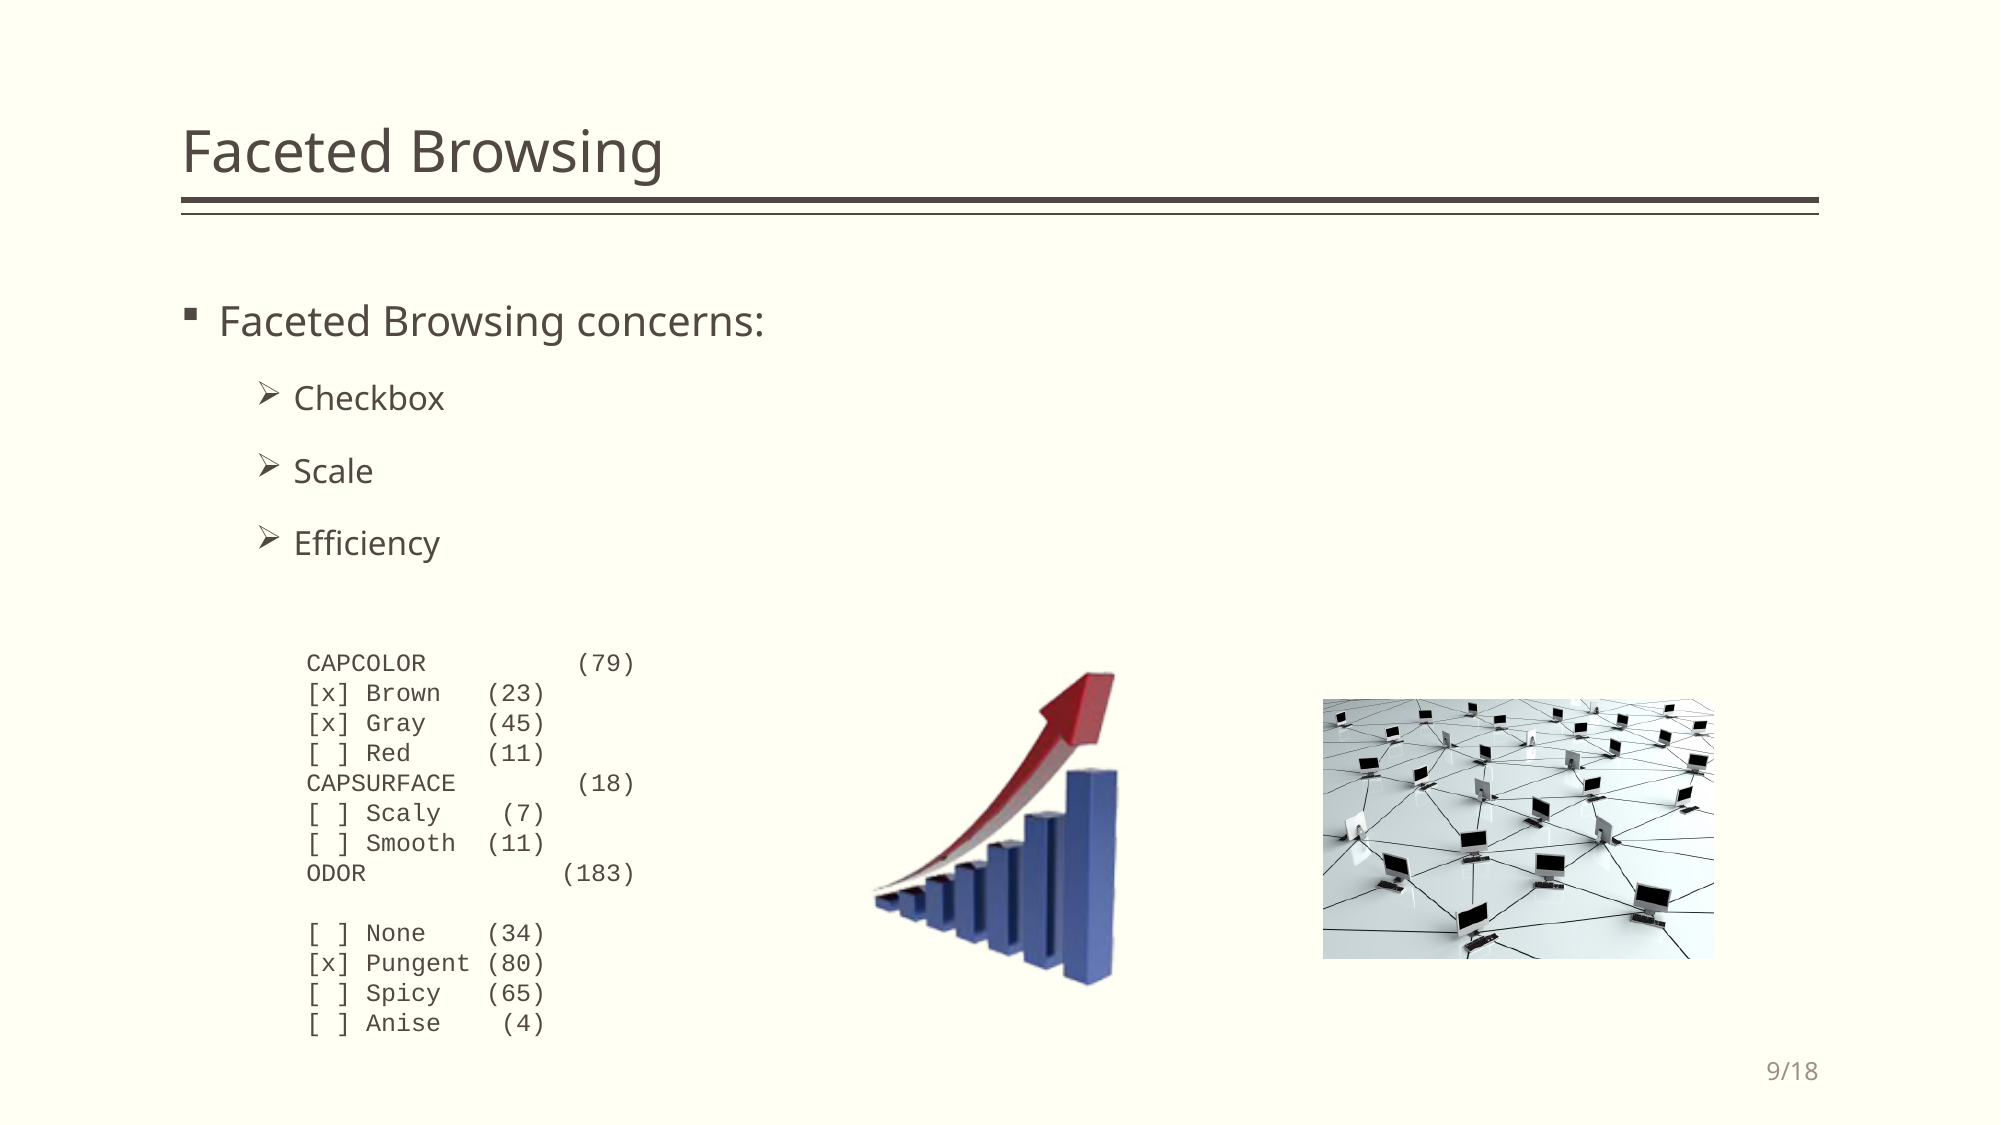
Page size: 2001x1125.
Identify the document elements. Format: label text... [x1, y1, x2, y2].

picture [1322, 699, 1714, 959]
slide_number 9/18 [1518, 1042, 1819, 1103]
list Faceted Browsing concerns: Checkbox Scale Efficiency [181, 262, 836, 586]
picture [837, 666, 1163, 992]
text_box CAPCOLOR (79) [x] Brown (23) [x] Gray (45) [ ] Red (11) CAPSURFACE (18) [ ] Scaly (7) [ ] Smooth (11) ODOR (183) [ ] None (34) [x] Pungent (80) [ ] Spicy (65) [ ] Anise (4) [291, 639, 677, 1044]
title Faceted Browsing [181, 12, 1819, 193]
